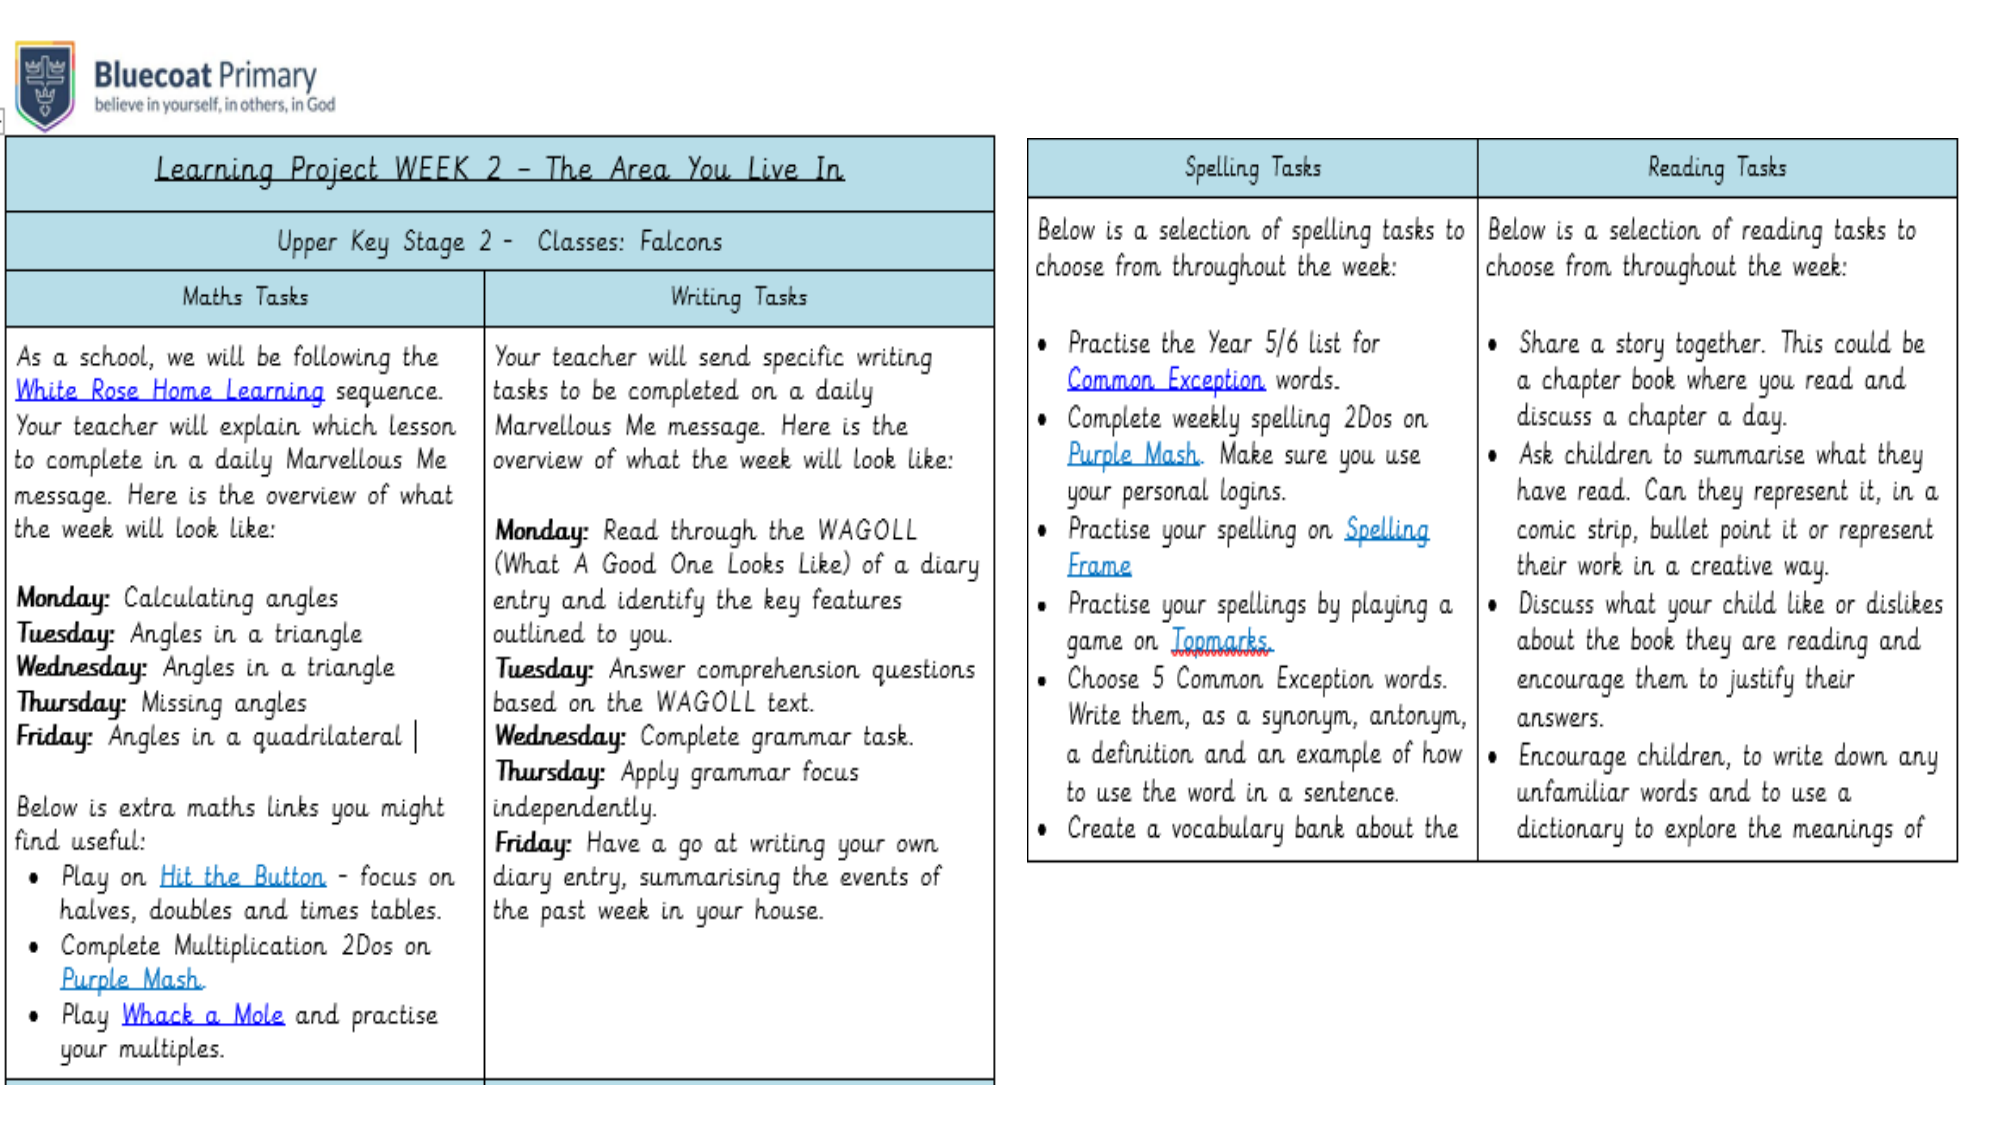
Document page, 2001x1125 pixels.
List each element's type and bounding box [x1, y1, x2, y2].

picture [0, 33, 999, 1085]
picture [1027, 138, 1965, 870]
